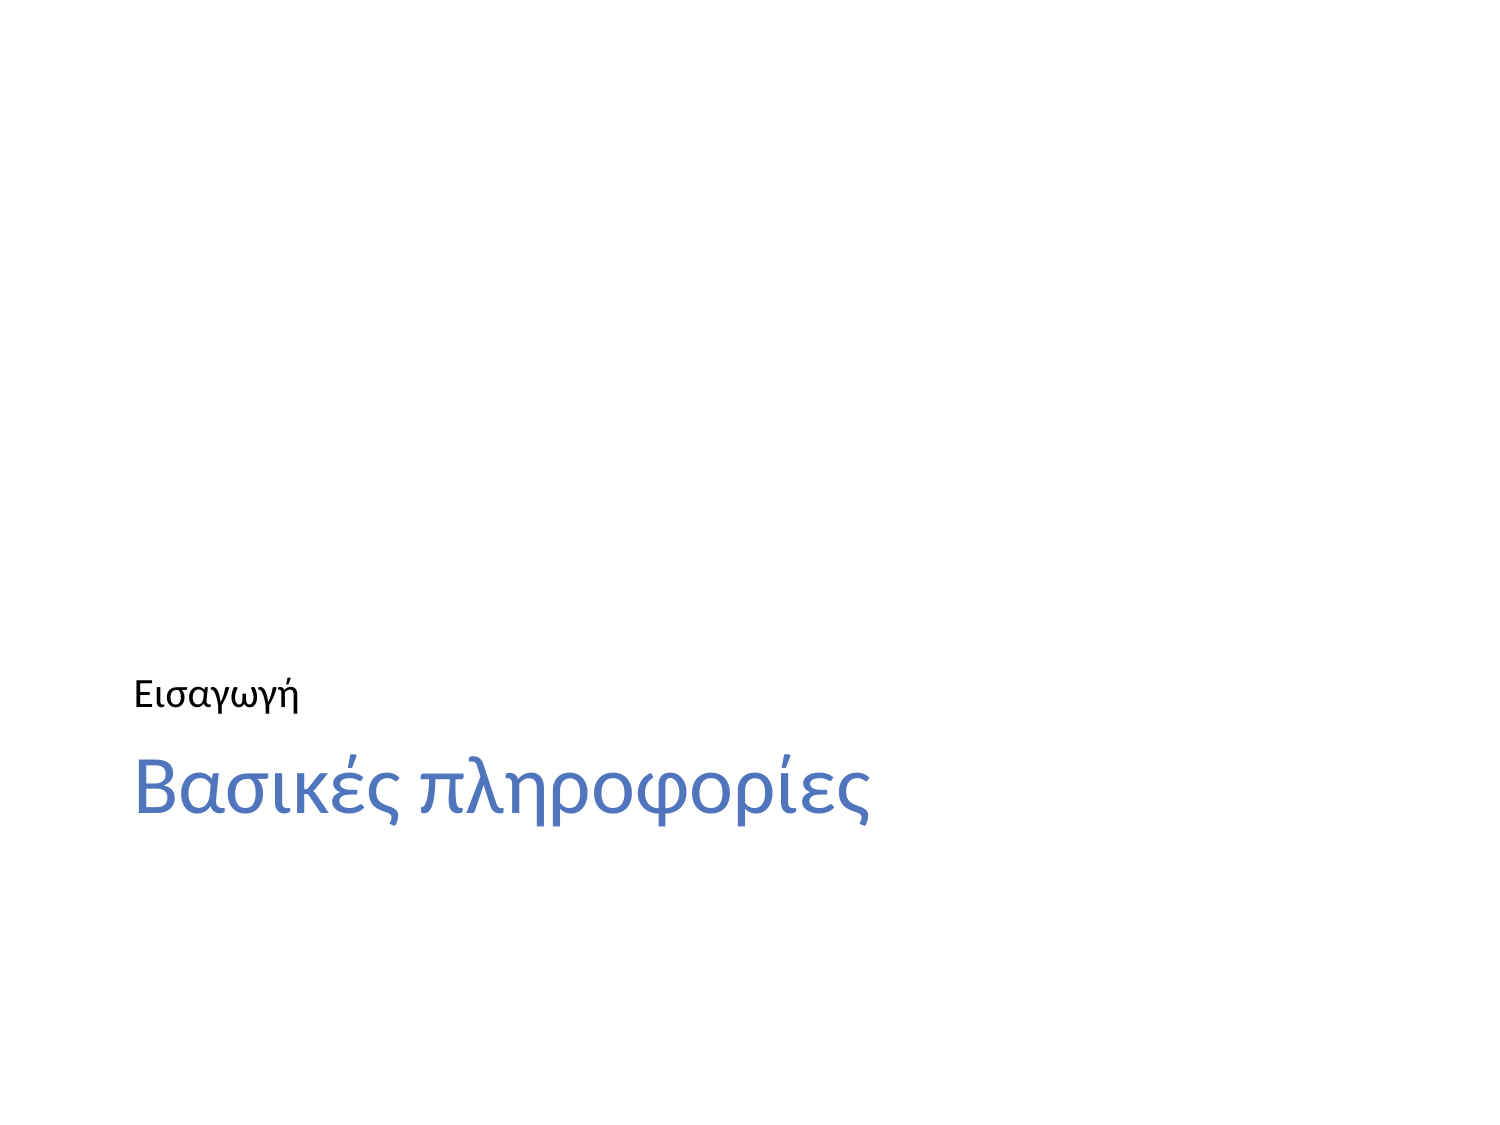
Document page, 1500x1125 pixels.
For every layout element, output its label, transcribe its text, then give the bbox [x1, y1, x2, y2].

title Βασικές πληροφορίες [118, 723, 1394, 947]
list Εισαγωγή [118, 476, 1394, 723]
